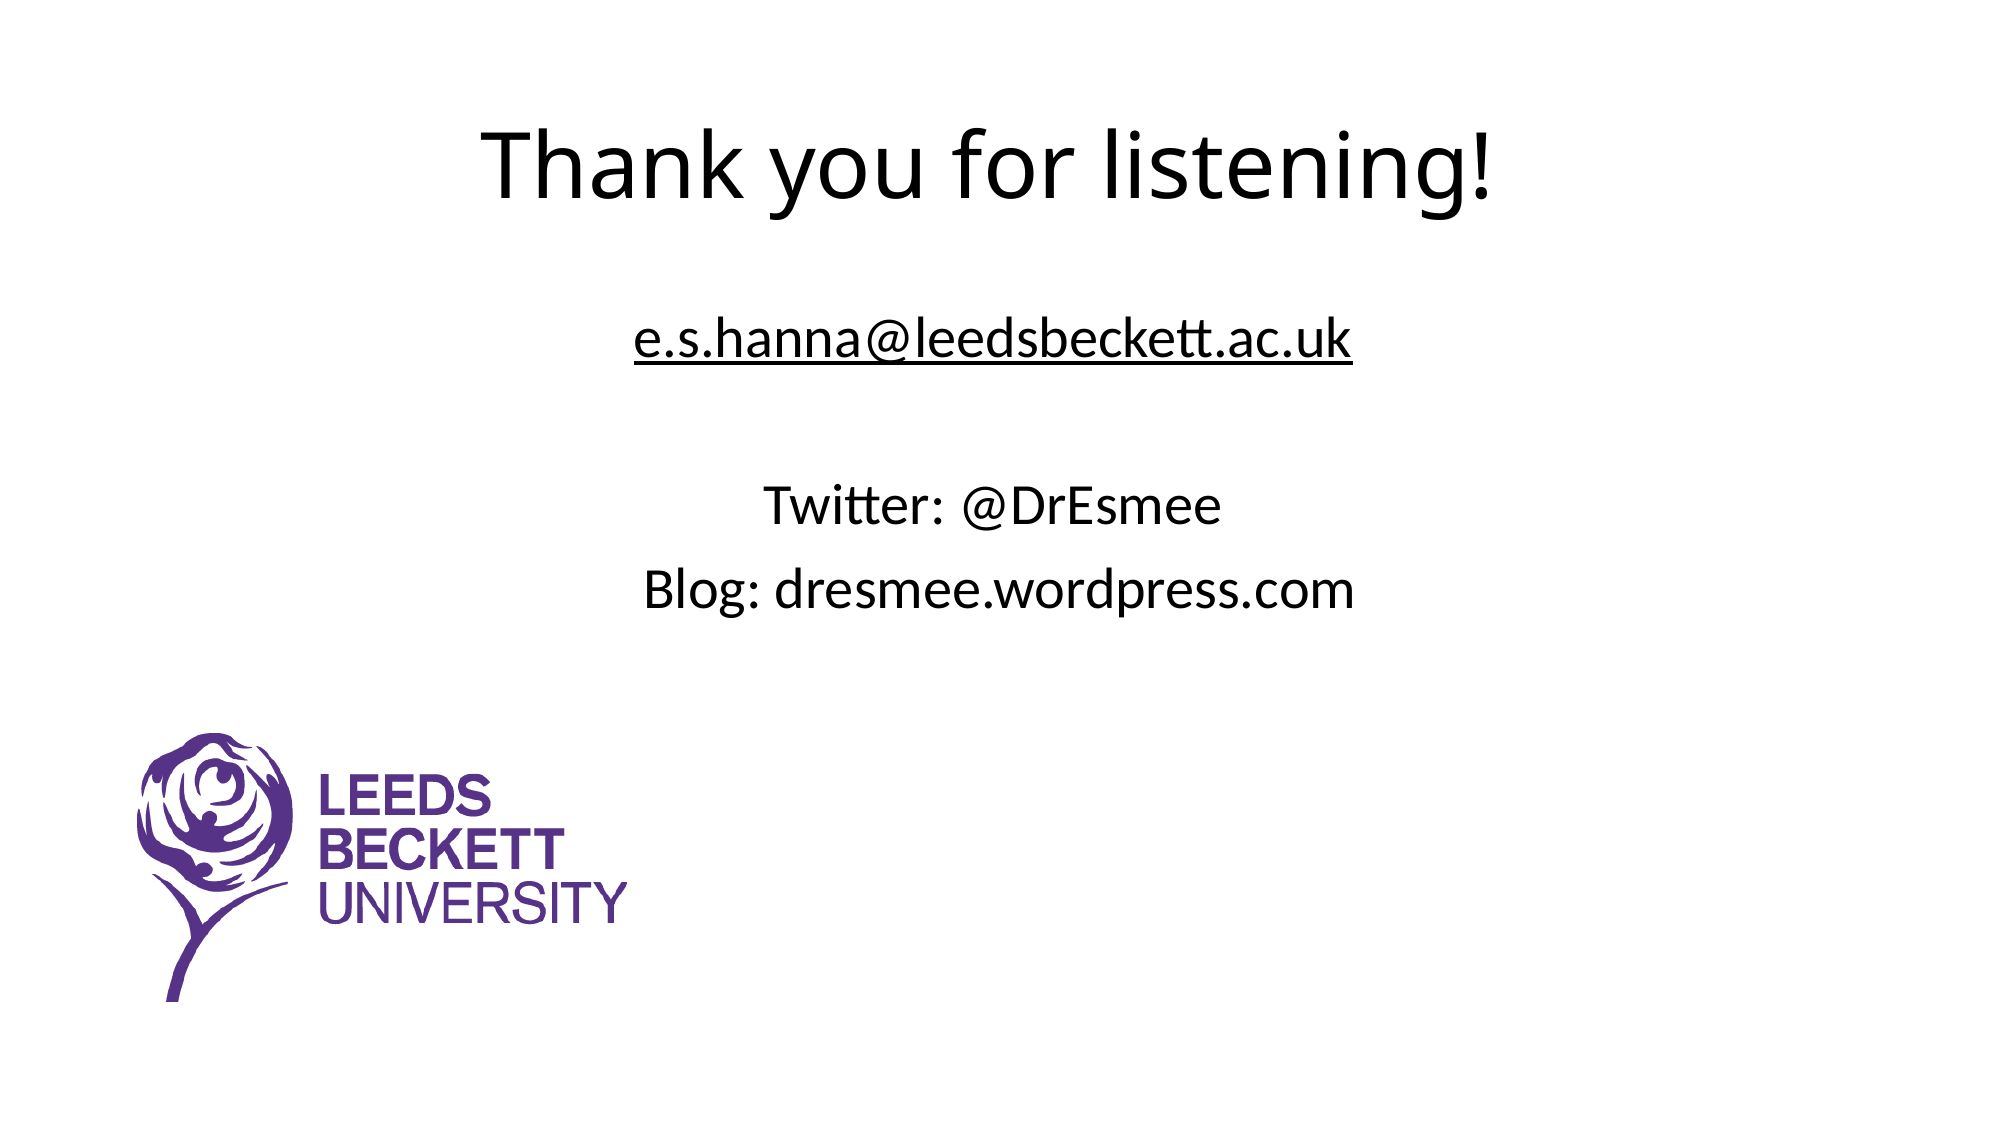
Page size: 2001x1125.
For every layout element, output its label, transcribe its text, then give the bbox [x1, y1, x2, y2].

title Thank you for listening! [137, 59, 1863, 278]
list e.s.hanna@leedsbeckett.ac.uk Twitter: @DrEsmee Blog: dresmee.wordpress.com [137, 299, 1863, 1014]
picture [137, 733, 627, 1002]
